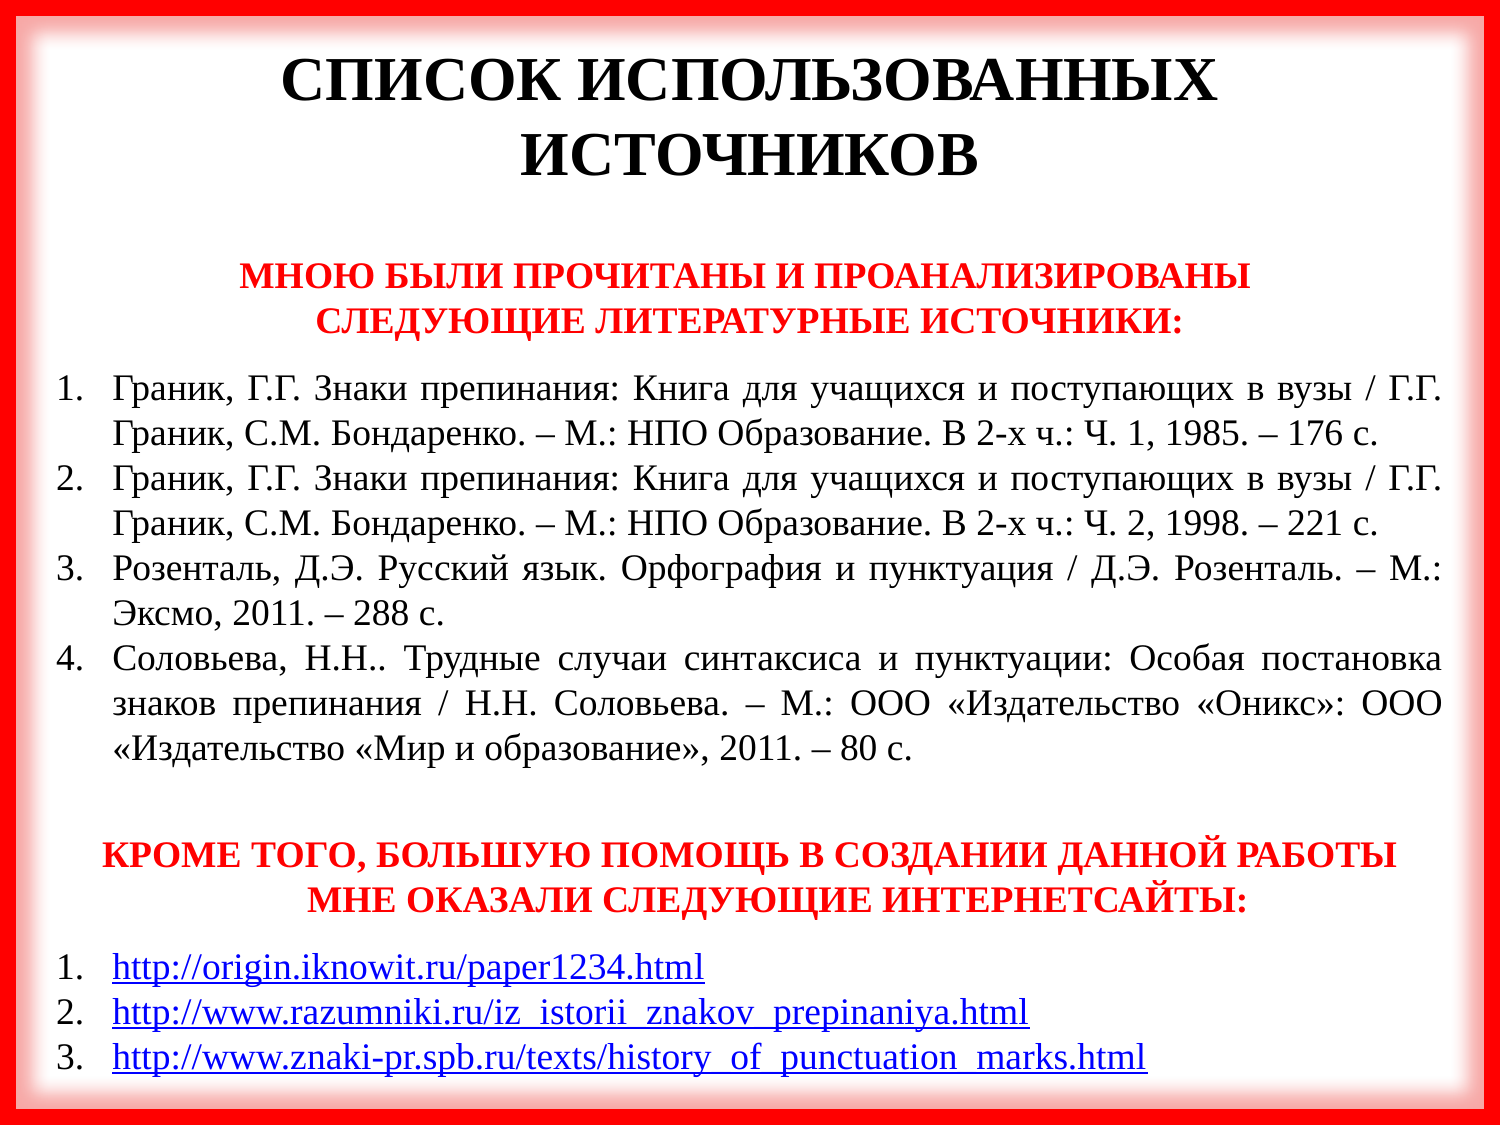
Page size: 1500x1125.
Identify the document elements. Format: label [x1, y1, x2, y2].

text_box [0, 0, 1500, 1125]
